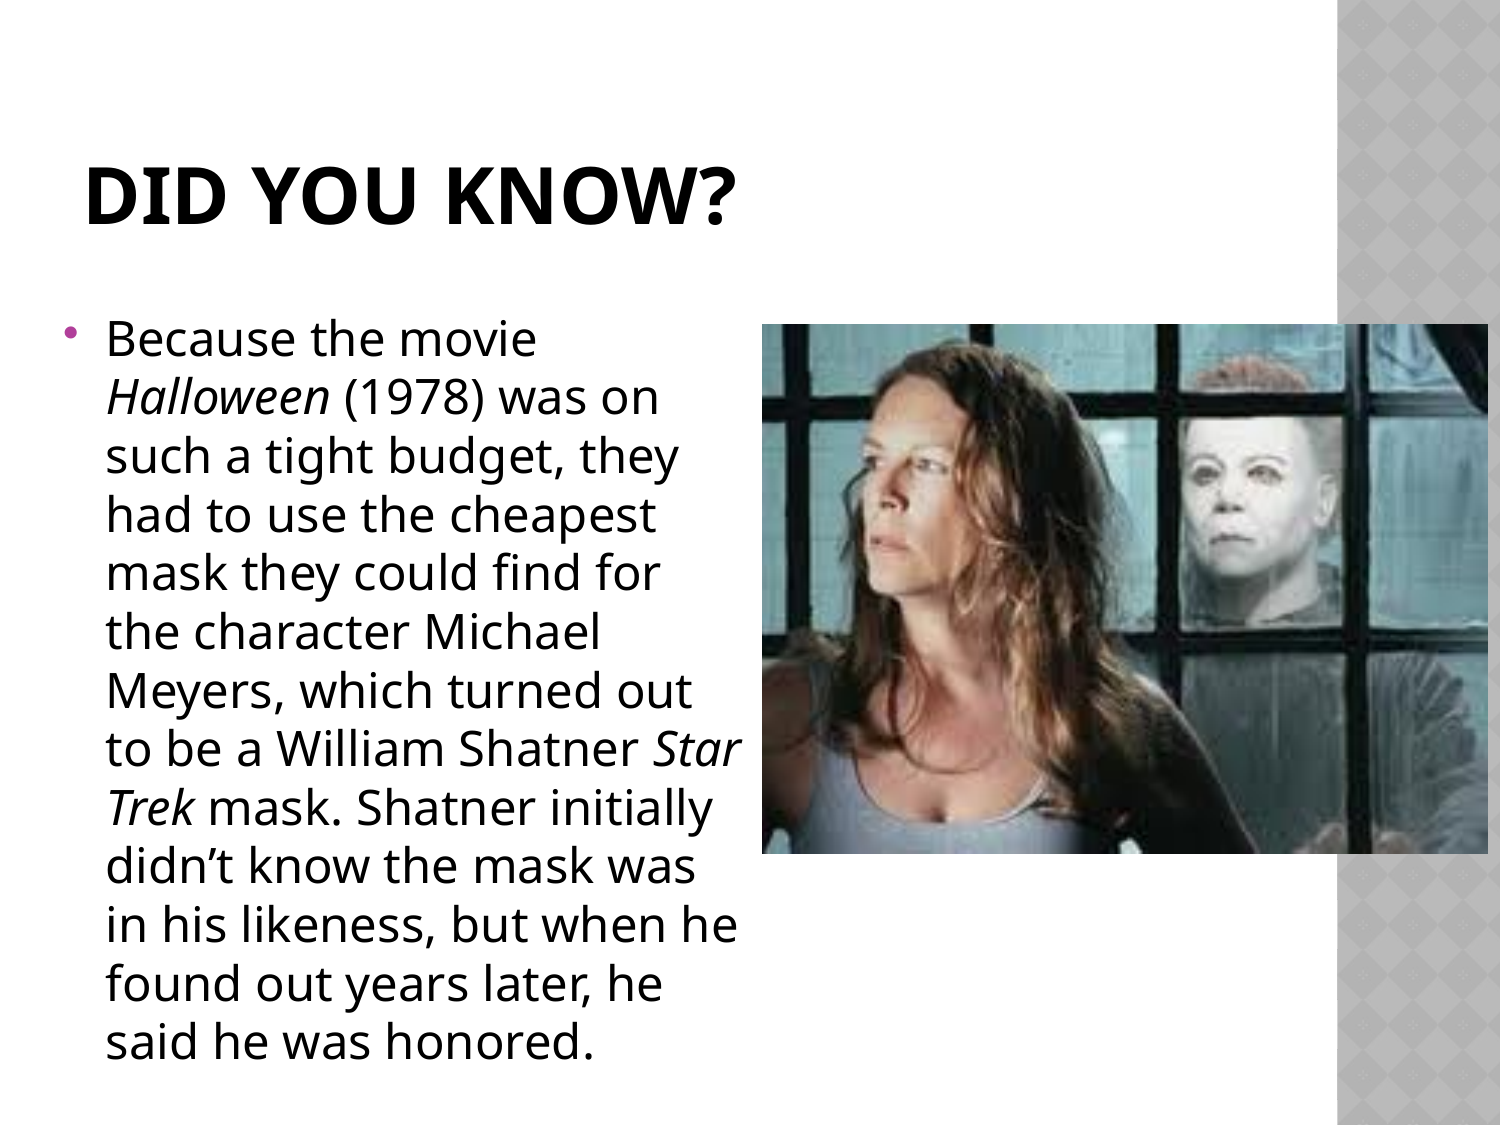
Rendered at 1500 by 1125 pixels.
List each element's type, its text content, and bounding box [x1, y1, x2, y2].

list Because the movie Halloween (1978) was on such a tight budget, they had to use the cheapest mask they could find for the character Michael Meyers, which turned out to be a William Shatner Star Trek mask. Shatner initially didn’t know the mask was in his likeness, but when he found out years later, he said he was honored. [50, 299, 763, 1088]
title Did YOU know? [75, 52, 1263, 240]
picture [762, 324, 1489, 855]
